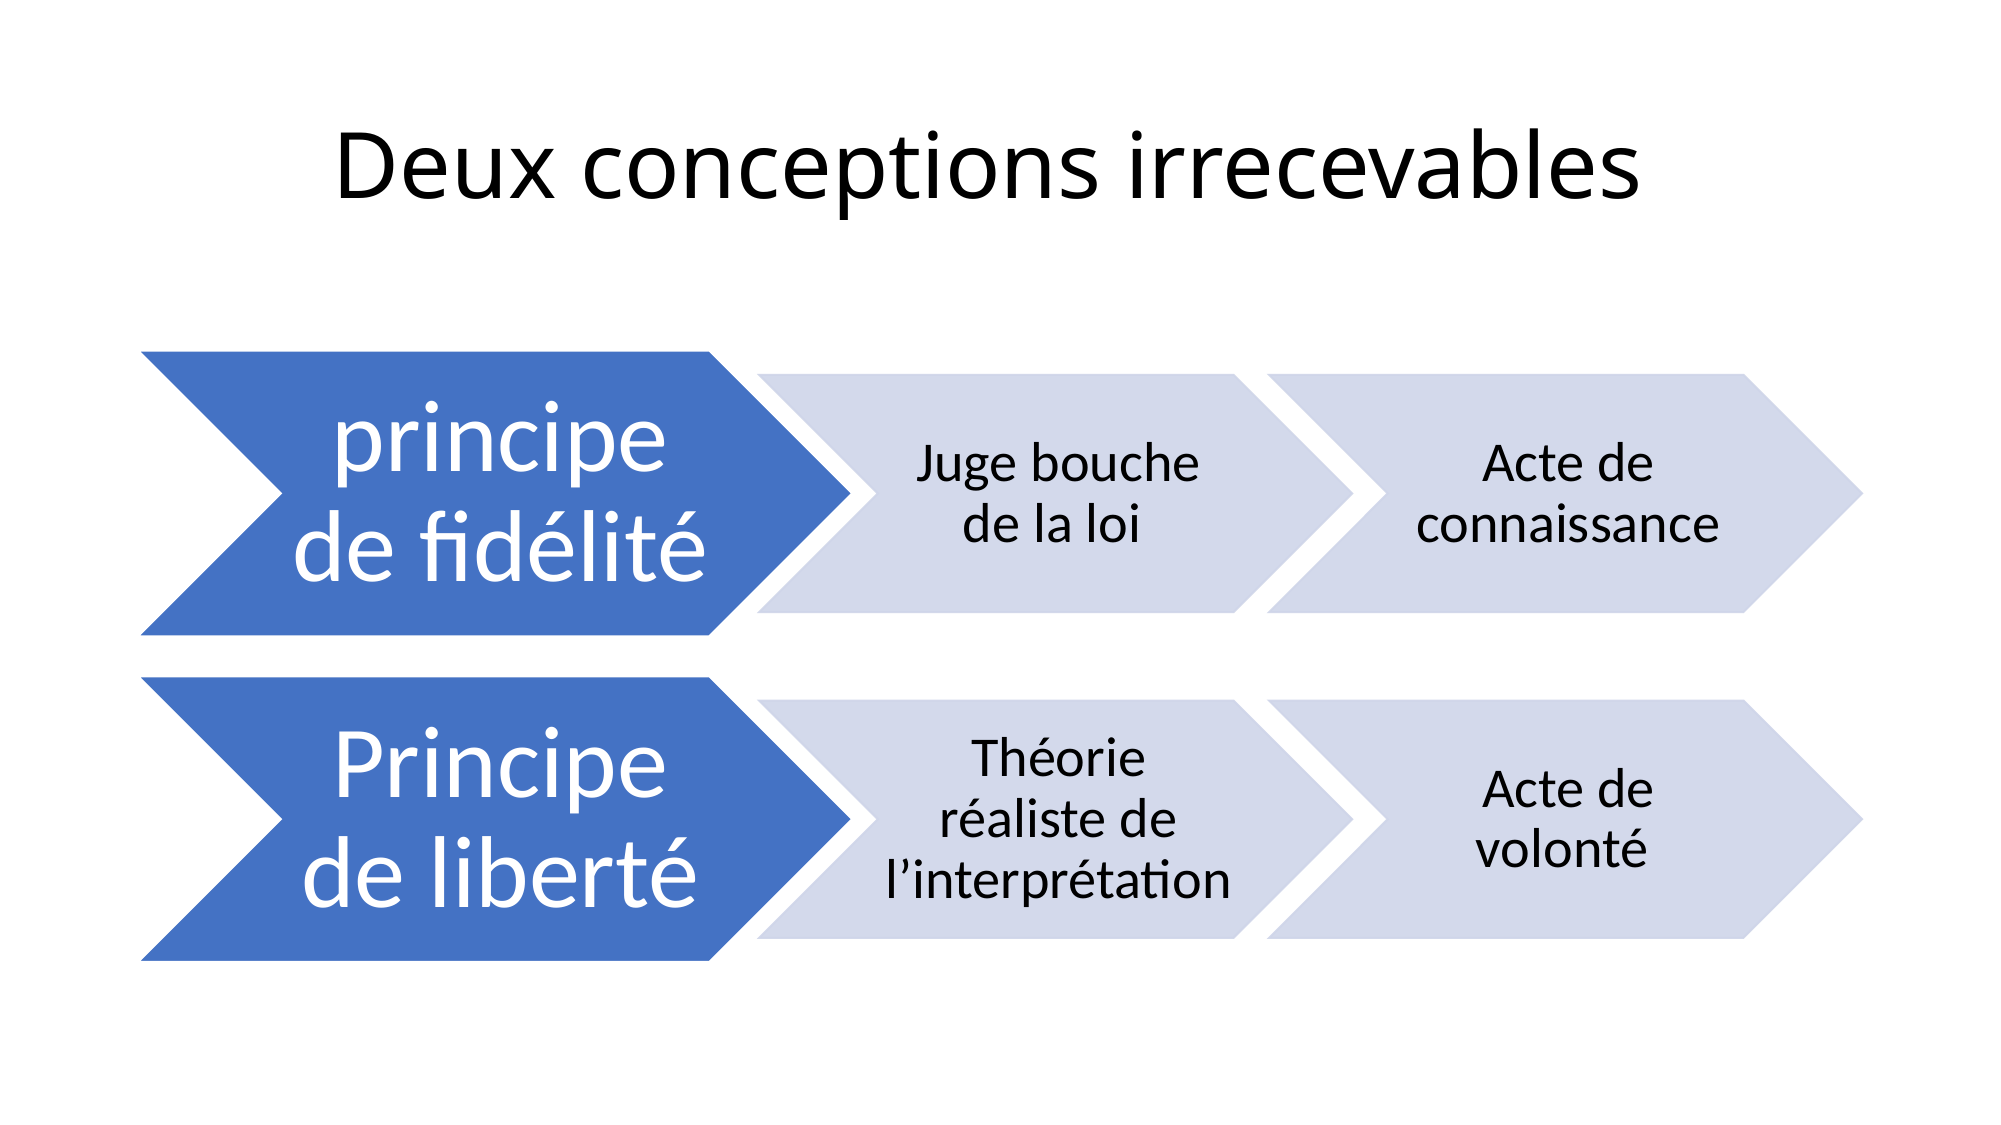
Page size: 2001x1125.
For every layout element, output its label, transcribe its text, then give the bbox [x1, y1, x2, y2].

title Deux conceptions irrecevables [137, 59, 1863, 278]
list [137, 299, 1863, 1014]
